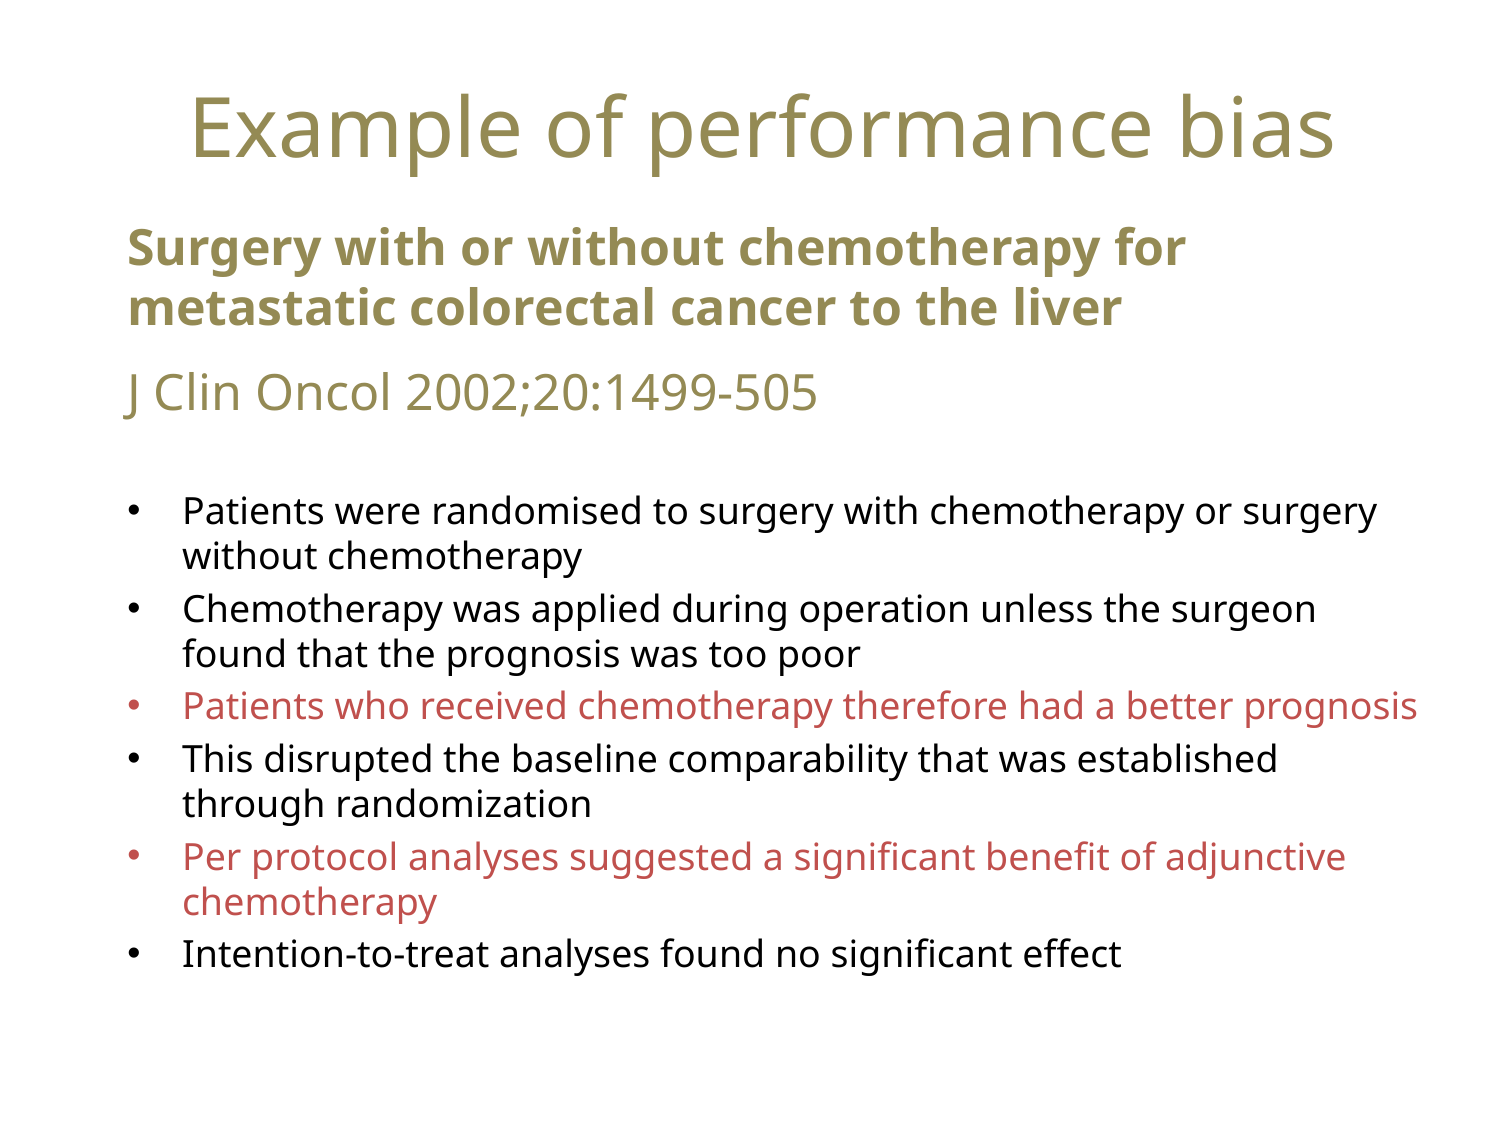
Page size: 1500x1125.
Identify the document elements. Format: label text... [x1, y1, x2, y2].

text_box Surgery with or without chemotherapy for metastatic colorectal cancer to the liver J Clin Oncol 2002;20:1499-505 [112, 207, 1471, 393]
list Patients were randomised to surgery with chemotherapy or surgery without chemotherapy Chemotherapy was applied during operation unless the surgeon found that the prognosis was too poor Patients who received chemotherapy therefore had a better prognosis This disrupted the baseline comparability that was established through randomization Per protocol analyses suggested a significant benefit of adjunctive chemotherapy Intention-to-treat analyses found no significant effect [112, 479, 1437, 1012]
title Example of performance bias [100, 66, 1425, 183]
